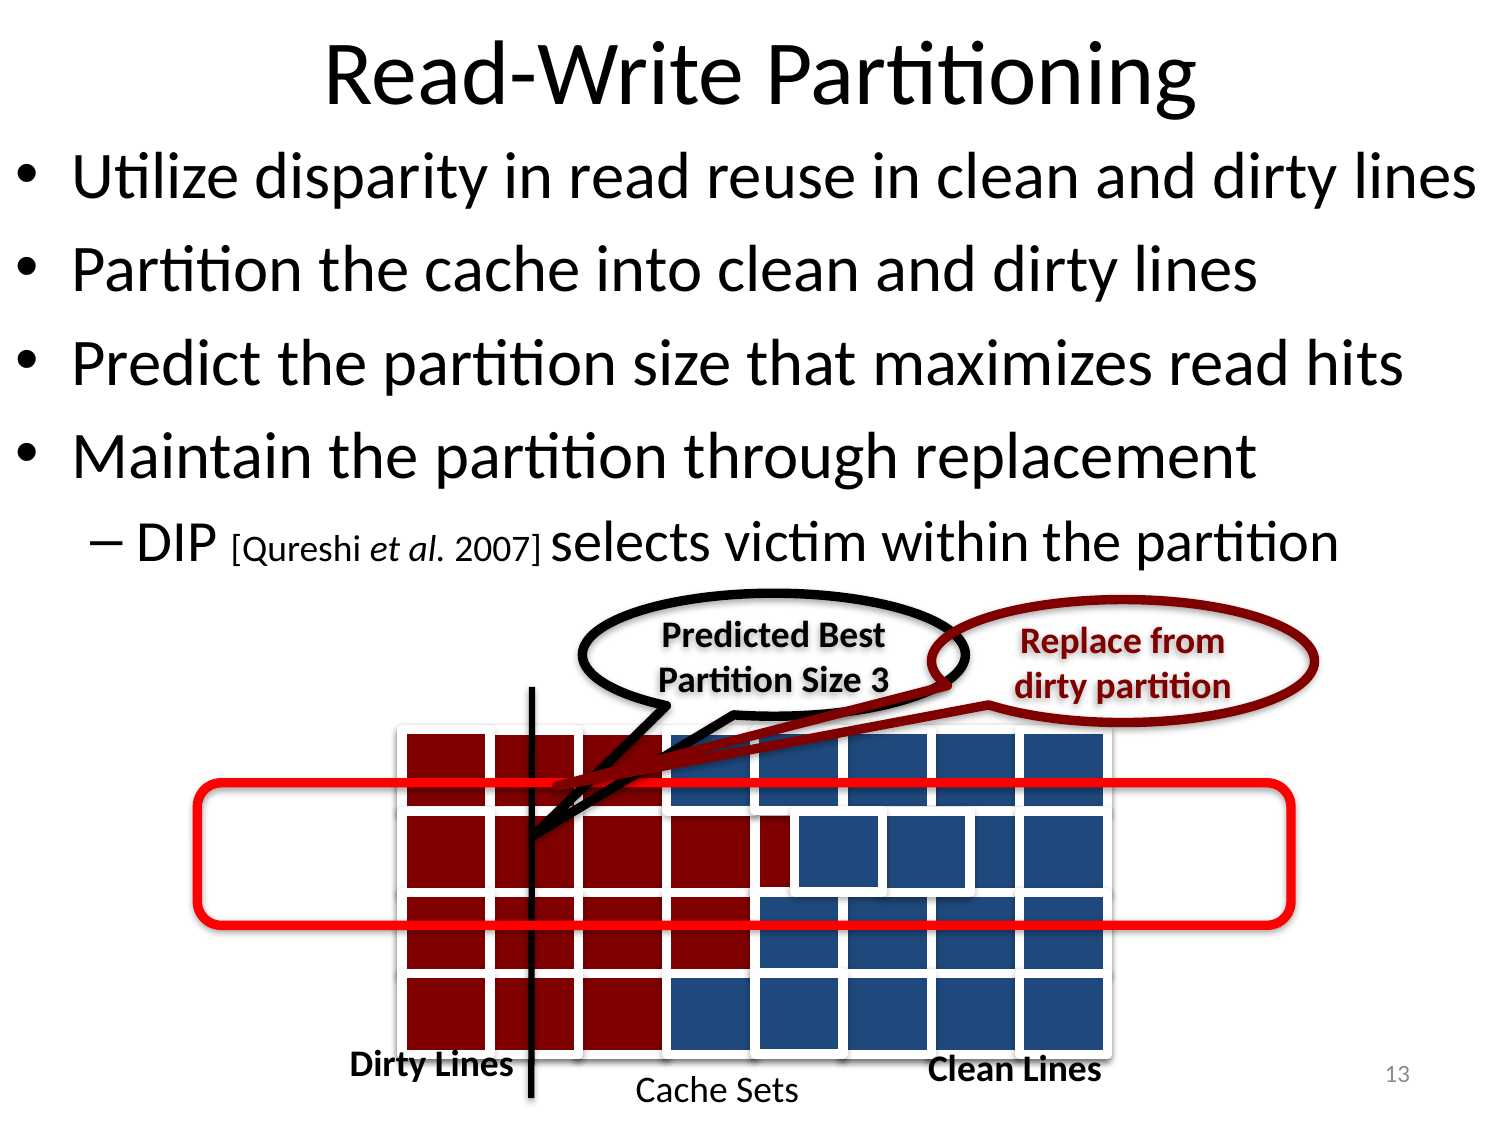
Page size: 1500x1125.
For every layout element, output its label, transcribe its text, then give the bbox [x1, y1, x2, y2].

text_box [196, 782, 396, 927]
text_box Predicted Best Partition Size 3 [581, 592, 951, 727]
text_box Cache Sets [620, 1063, 815, 1118]
text_box Dirty Lines [334, 1031, 526, 1092]
title Read-Write Partitioning [85, 0, 1436, 124]
text_box Replace from dirty partition [783, 598, 1316, 727]
list Utilize disparity in read reuse in clean and dirty lines Partition the cache into clean and dirty lines Predict the partition size that maximizes read hits Maintain the partition through replacement DIP [Qureshi et al. 2007] selects victim within the partition [0, 124, 1500, 481]
text_box Clean Lines [913, 1036, 1118, 1097]
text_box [537, 728, 1108, 1055]
text_box [1112, 782, 1292, 927]
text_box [401, 728, 526, 1055]
slide_number 13 [1074, 1042, 1425, 1103]
